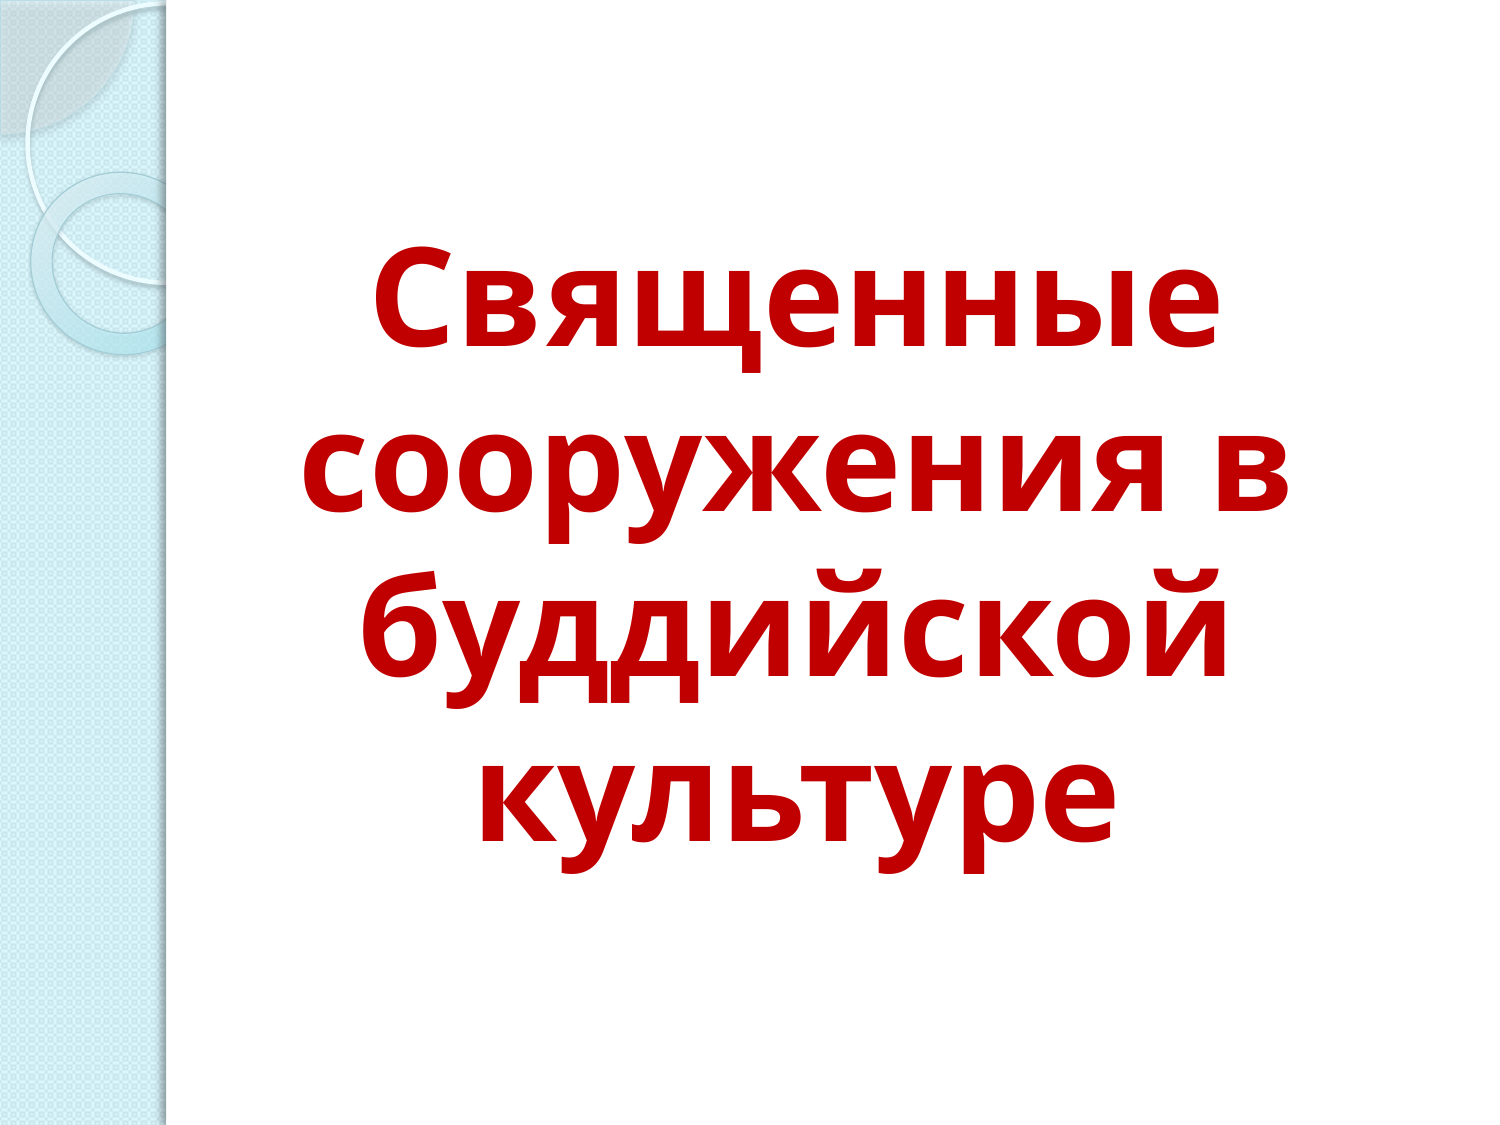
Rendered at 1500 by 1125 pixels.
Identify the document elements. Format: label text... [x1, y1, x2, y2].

title Священные сооружения в буддийской культуре [117, 0, 1477, 1079]
